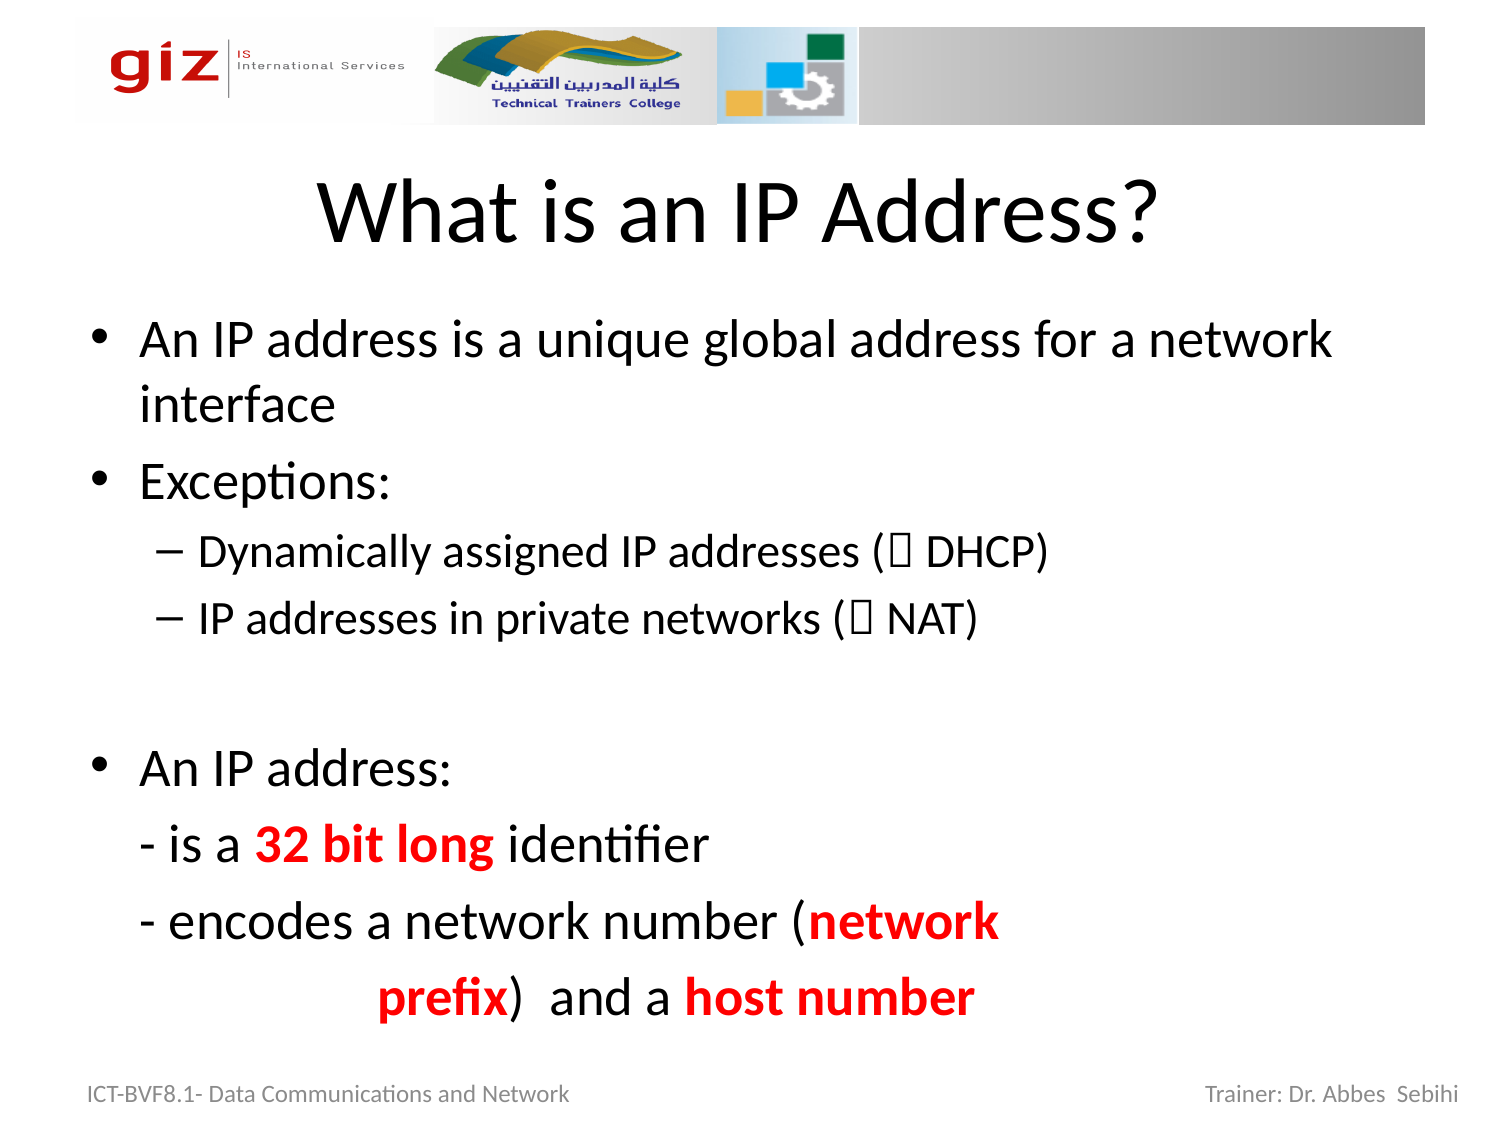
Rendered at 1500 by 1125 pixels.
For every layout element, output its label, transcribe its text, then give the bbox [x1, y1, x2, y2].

text_box [859, 27, 1425, 125]
text_box [437, 27, 715, 125]
list An IP address is a unique global address for a network interface Exceptions: Dynamically assigned IP addresses ( DHCP) IP addresses in private networks ( NAT) An IP address: - is a 32 bit long identifier - encodes a network number (network prefix) and a host number [75, 1000, 1425, 1038]
title What is an IP Address? [75, 125, 1425, 295]
text_box [62, 699, 1438, 1000]
picture [74, 17, 694, 124]
text_box ICT-BVF8.1- Data Communications and Network Trainer: Dr. Abbes Sebihi [62, 1062, 1488, 1123]
list An IP address is a unique global address for a network interface Exceptions: Dynamically assigned IP addresses ( DHCP) IP addresses in private networks ( NAT) An IP address: - is a 32 bit long identifier - encodes a network number (network prefix) and a host number [75, 295, 1425, 699]
picture [716, 27, 859, 125]
